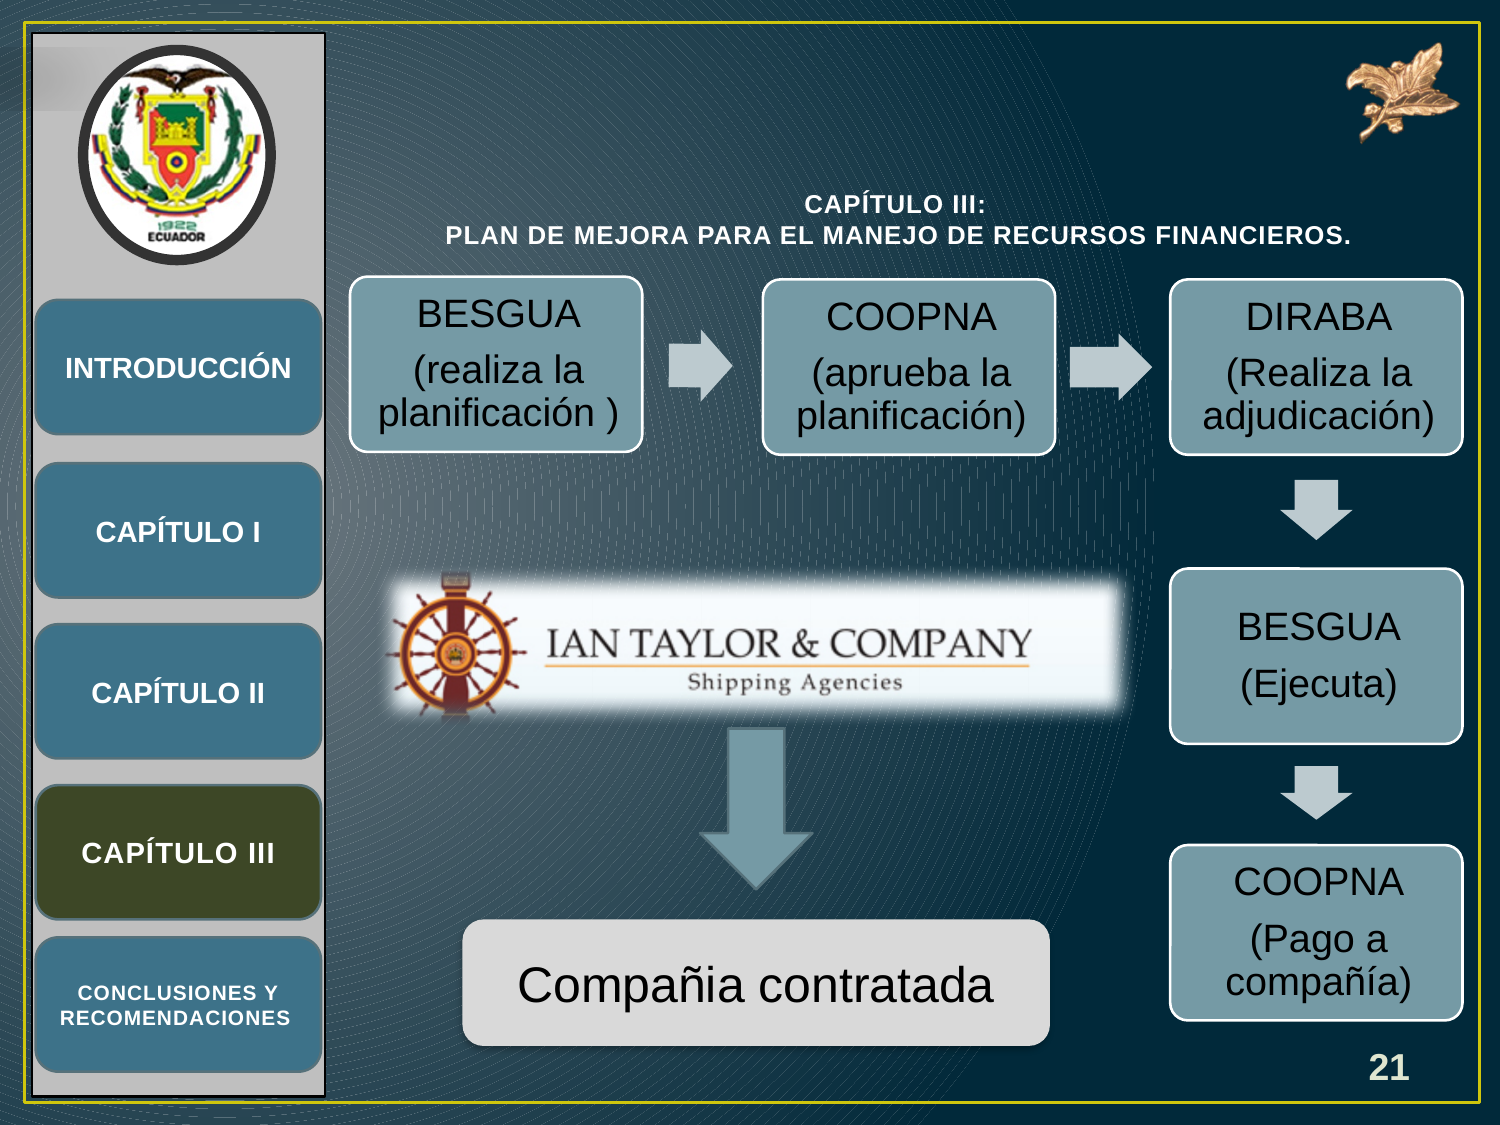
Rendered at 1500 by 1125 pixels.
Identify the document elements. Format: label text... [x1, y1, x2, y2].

text_box Compañia contratada [463, 1034, 1050, 1048]
picture [1346, 43, 1459, 143]
text_box CAPÍTULO III [34, 783, 323, 921]
text_box INTRODUCCIÓN [34, 298, 323, 436]
slide_number 21 [1074, 1035, 1425, 1096]
picture [82, 49, 271, 261]
text_box [31, 32, 326, 1098]
title CAPÍTULO III: PLAN DE MEJORA PARA EL MANEJO DE RECURSOS FINANCIEROS. [326, 179, 1500, 368]
picture [374, 564, 1136, 728]
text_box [349, 274, 1463, 1023]
text_box CAPÍTULO I [34, 461, 323, 599]
text_box CAPÍTULO II [34, 622, 323, 760]
text_box CONCLUSIONES Y RECOMENDACIONES [34, 936, 323, 1073]
picture [1317, 22, 1480, 164]
